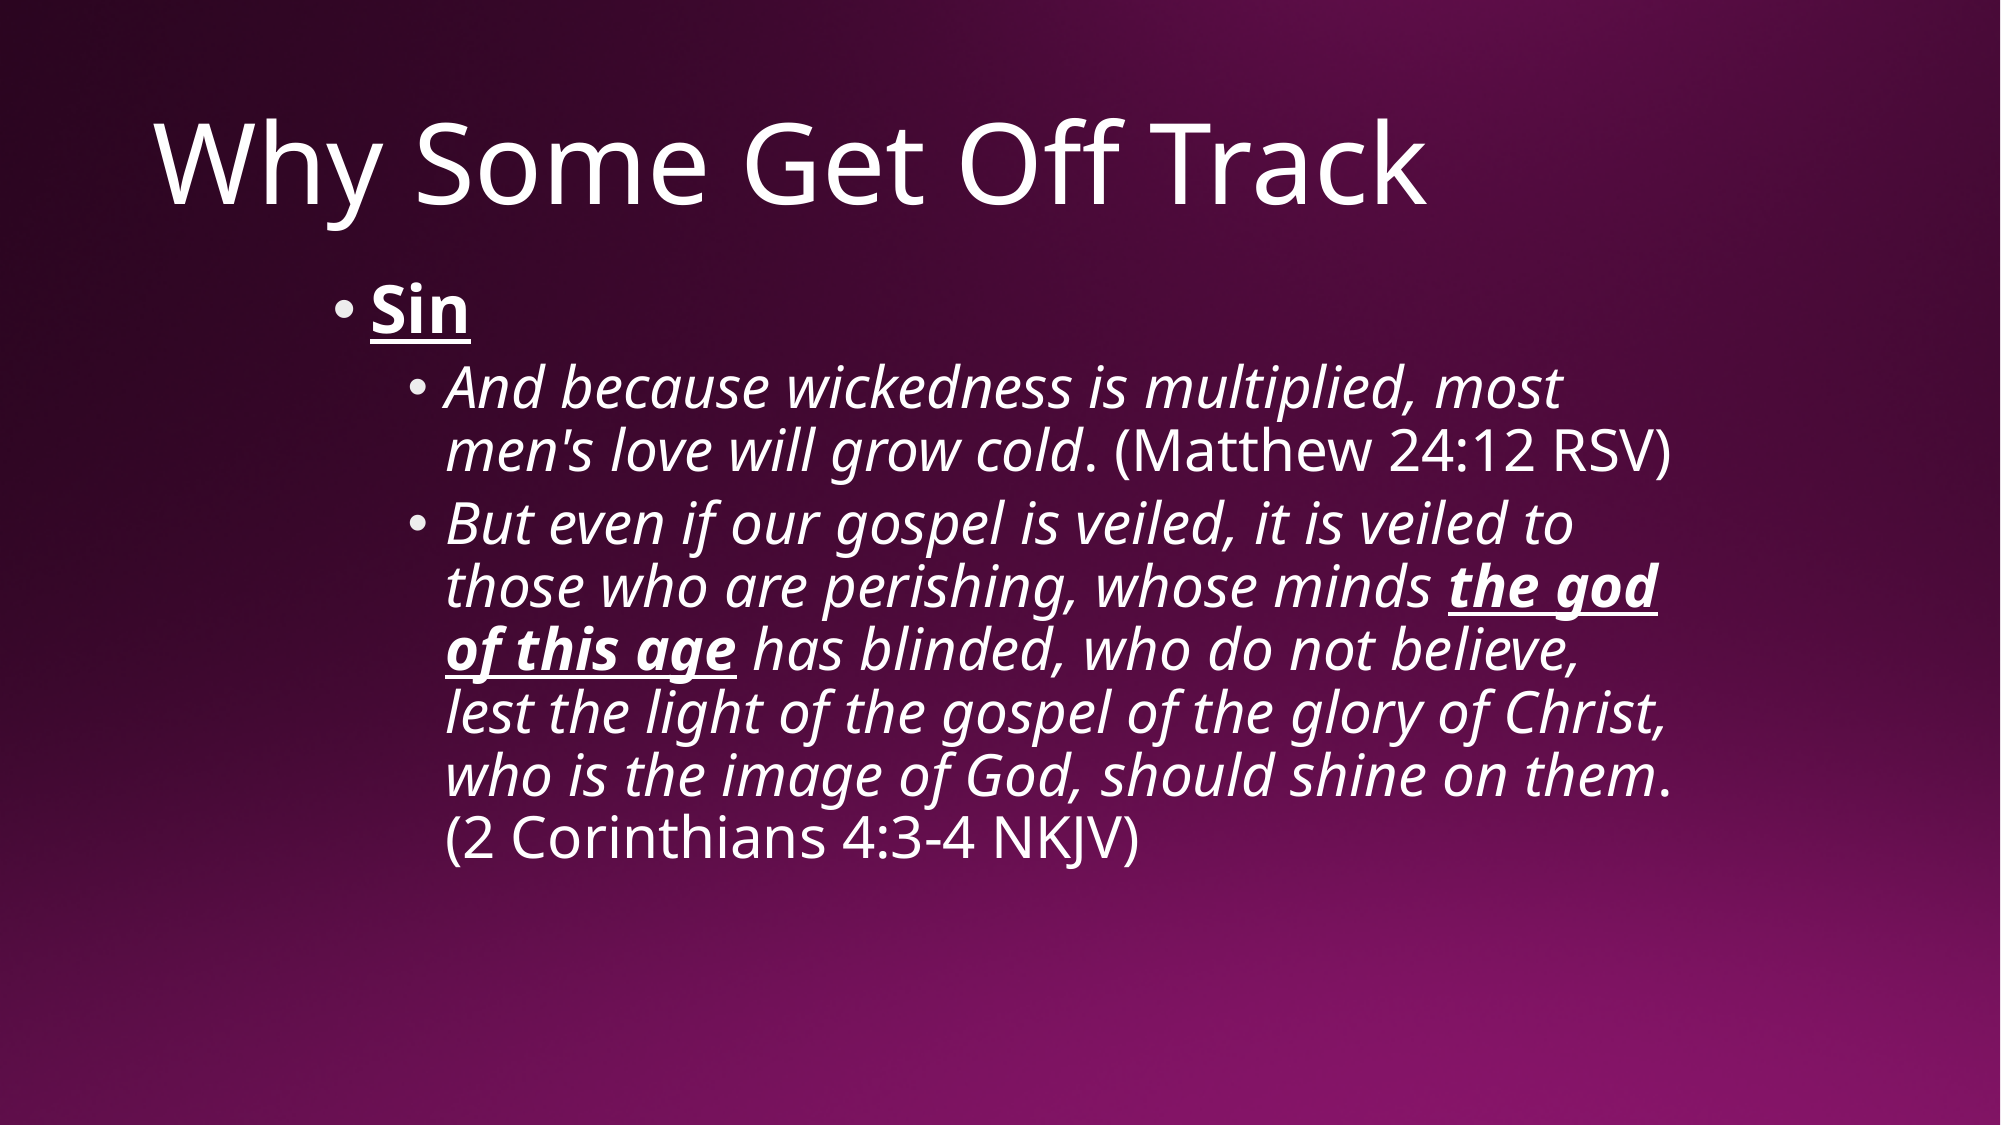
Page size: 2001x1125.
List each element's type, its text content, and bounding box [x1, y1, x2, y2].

list Sin And because wickedness is multiplied, most men's love will grow cold. (Matthew 24:12 RSV) But even if our gospel is veiled, it is veiled to those who are perishing, whose minds the god of this age has blinded, who do not believe, lest the light of the gospel of the glory of Christ, who is the image of God, should shine on them. (2 Corinthians 4:3-4 NKJV) [317, 268, 1694, 1056]
title Why Some Get Off Track [137, 59, 1863, 278]
picture [0, 0, 2001, 1125]
